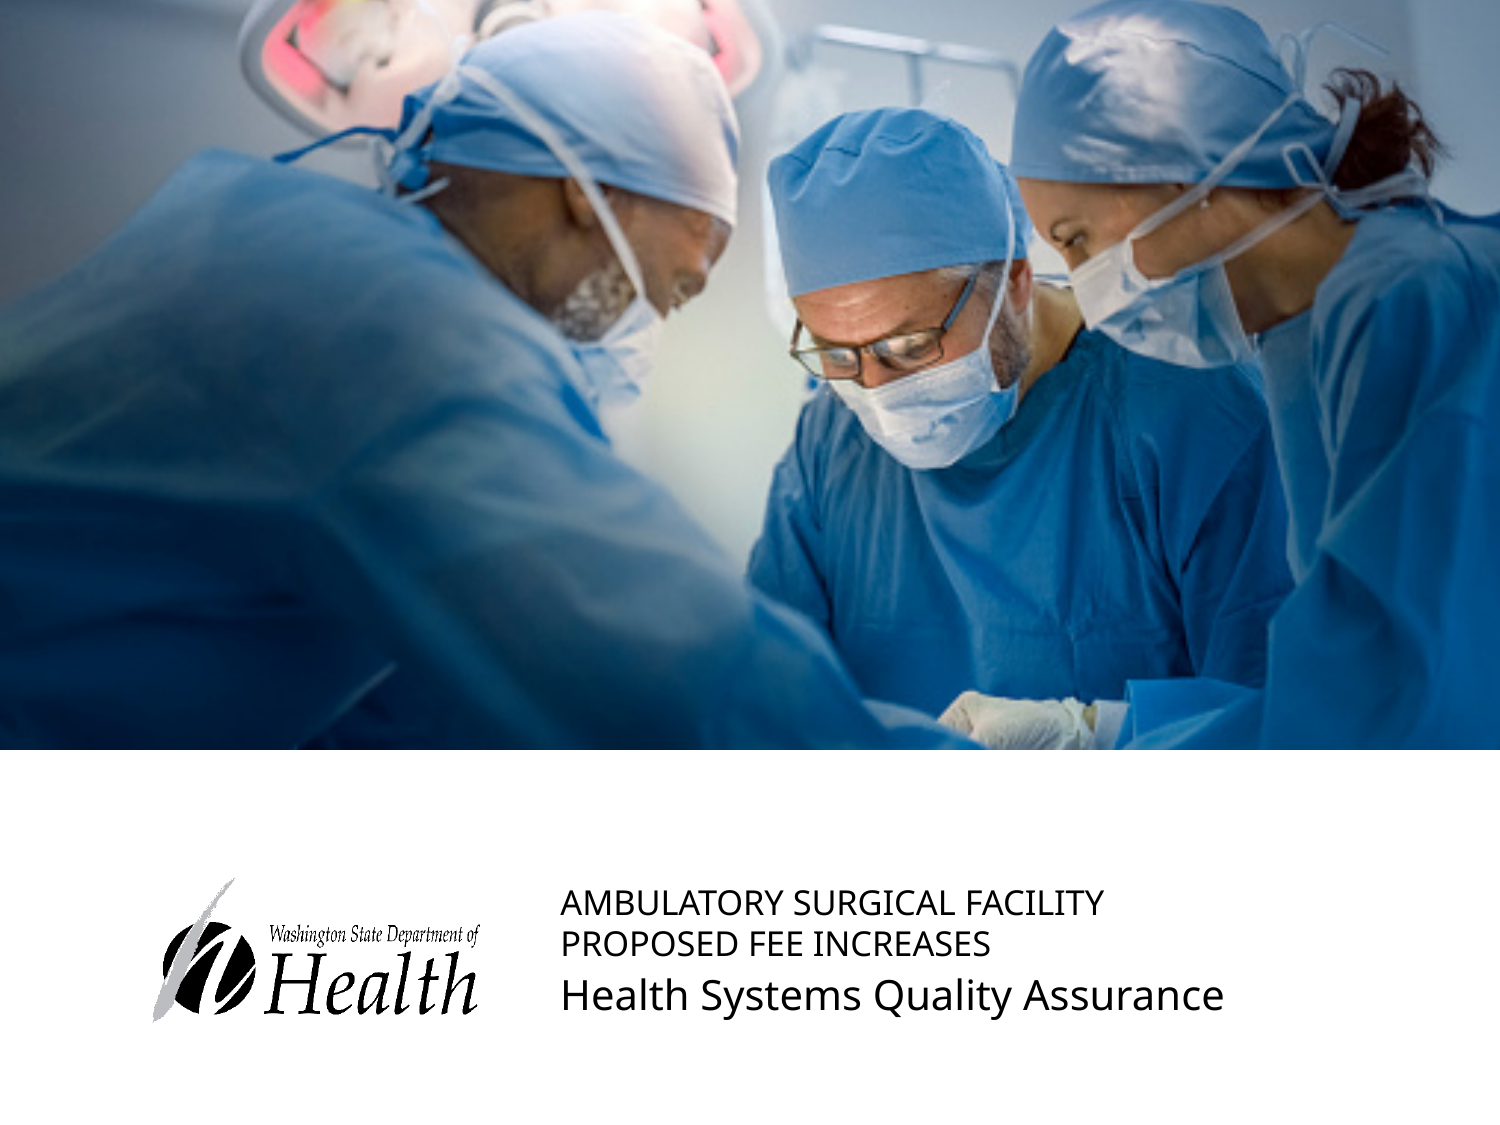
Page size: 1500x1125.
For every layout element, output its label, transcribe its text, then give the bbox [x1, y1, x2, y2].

list Ambulatory surgical facility proposed fee increases [545, 873, 1357, 973]
list Health Systems Quality Assurance [545, 967, 1343, 1045]
picture [152, 877, 480, 1023]
picture [0, 0, 1500, 750]
